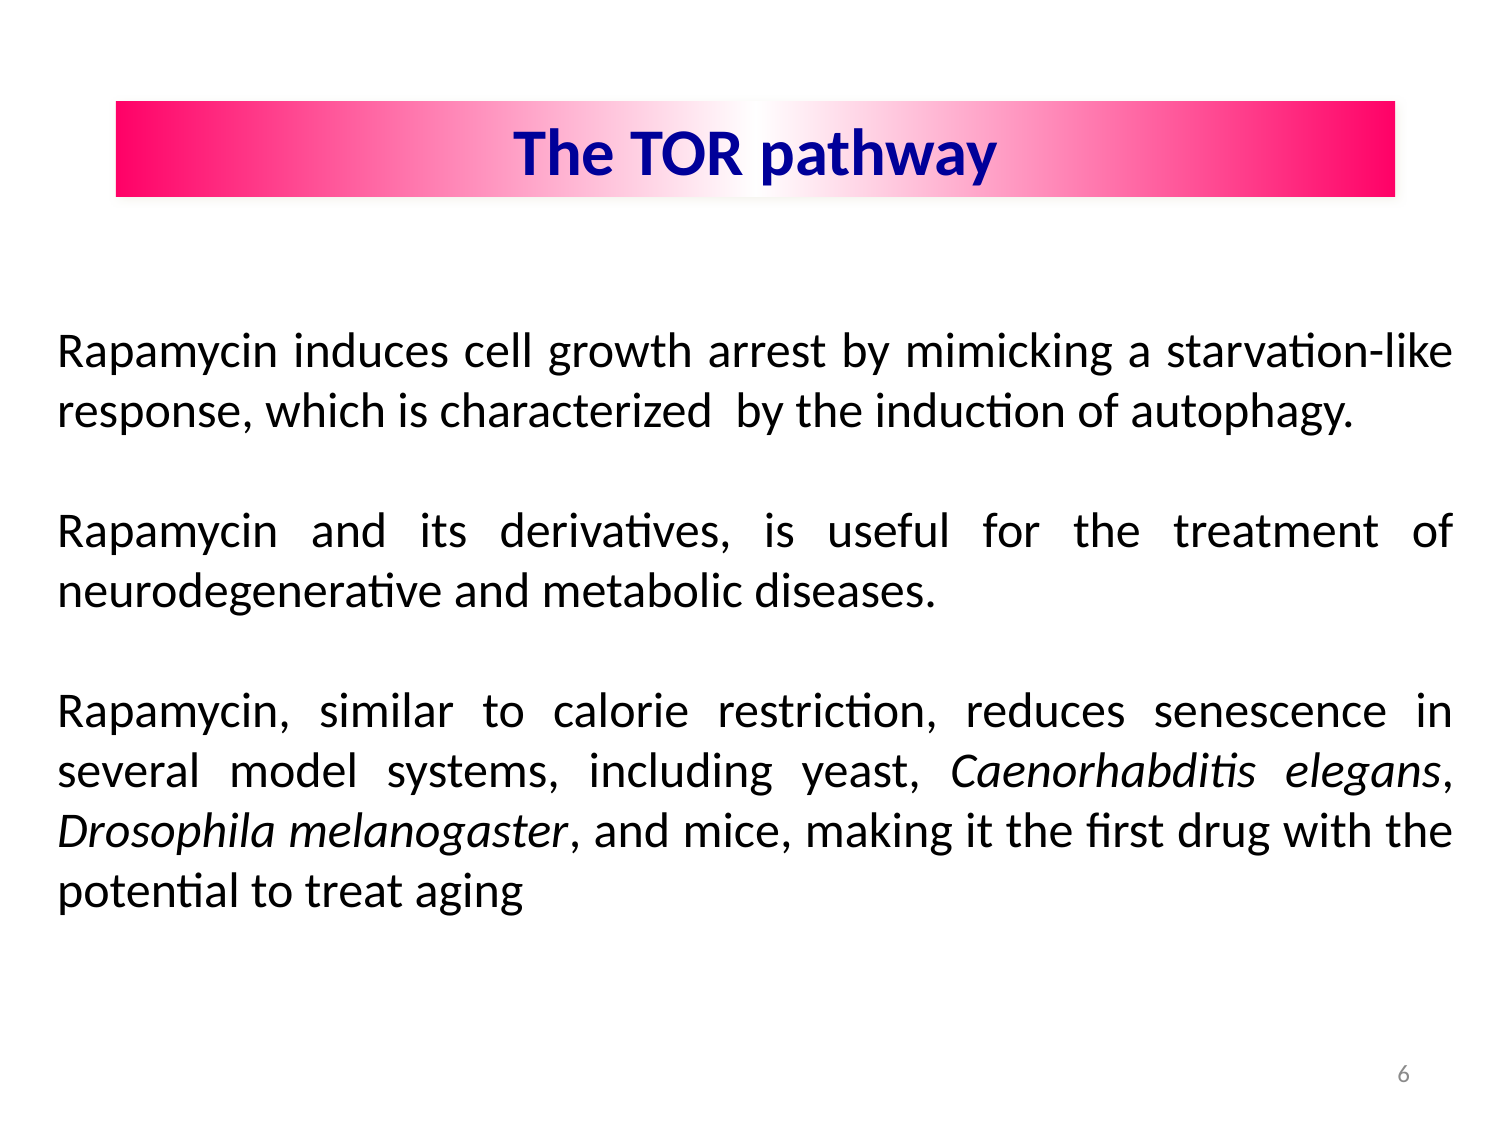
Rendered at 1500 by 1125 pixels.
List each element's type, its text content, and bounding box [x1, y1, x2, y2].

text_box The TOR pathway [115, 101, 1396, 197]
slide_number 6 [1074, 1042, 1425, 1103]
text_box Rapamycin induces cell growth arrest by mimicking a starvation-like response, which is characterized by the induction of autophagy. Rapamycin and its derivatives, is useful for the treatment of neurodegenerative and metabolic diseases. Rapamycin, similar to calorie restriction, reduces senescence in several model systems, including yeast, Caenorhabditis elegans, Drosophila melanogaster, and mice, making it the first drug with the potential to treat aging [42, 309, 1469, 925]
